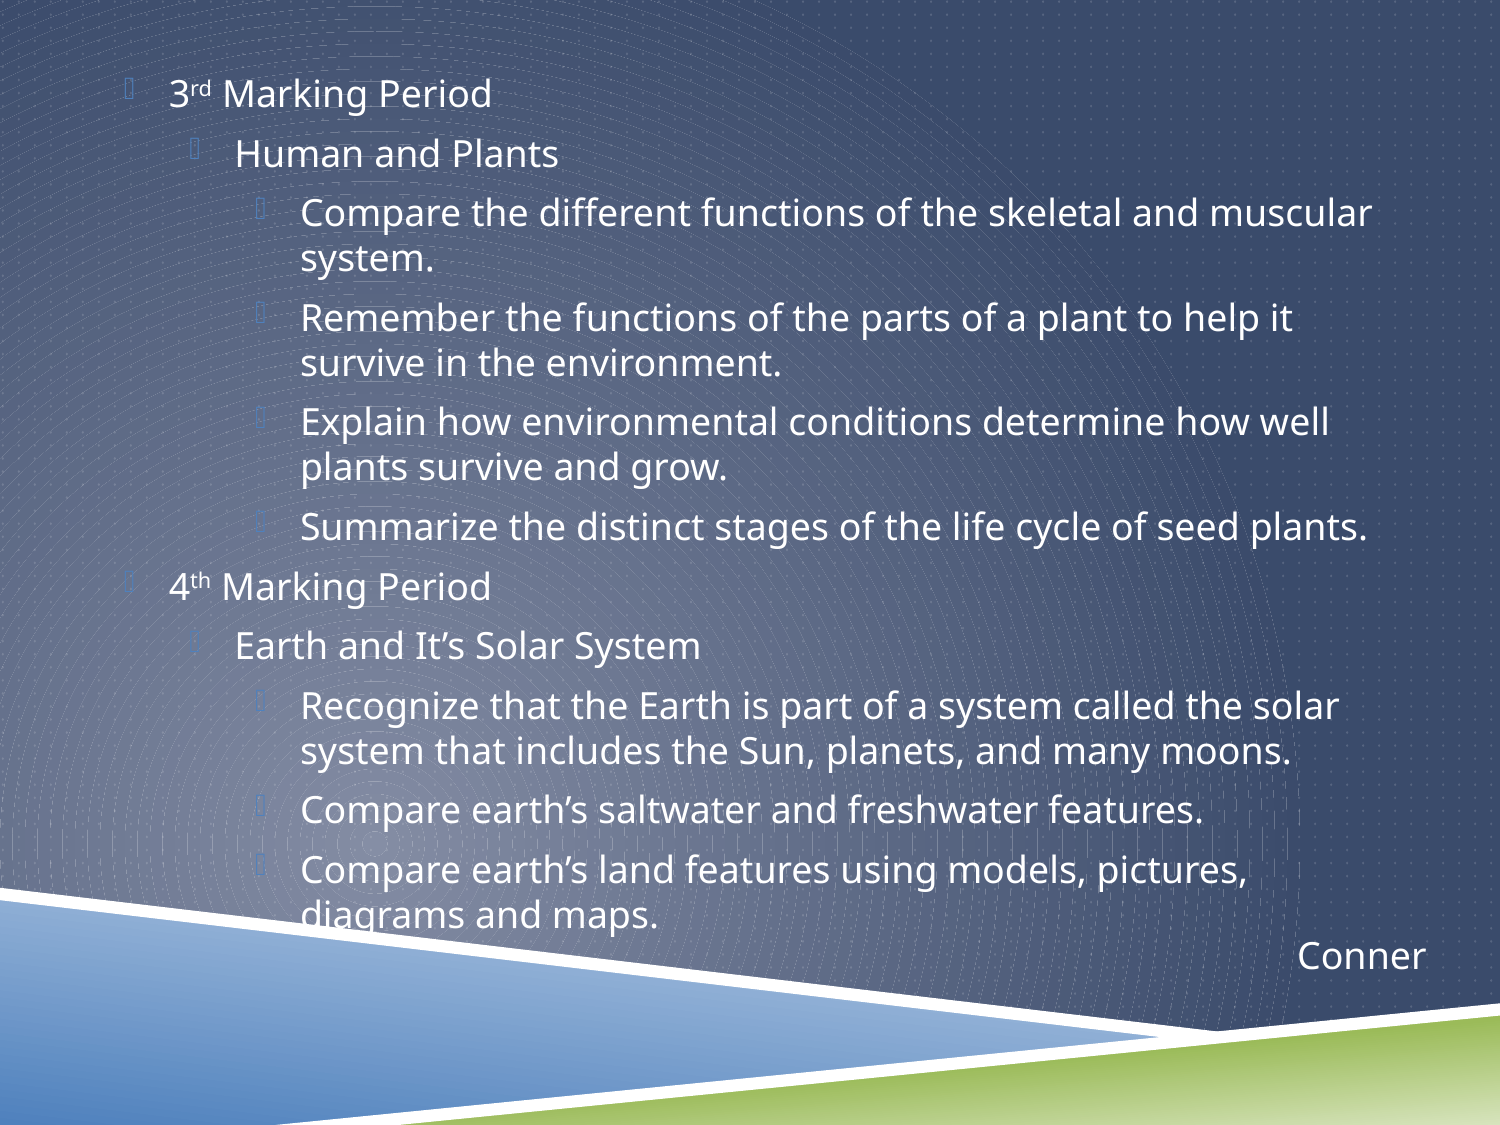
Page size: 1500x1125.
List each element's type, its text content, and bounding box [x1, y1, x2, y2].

text_box Conner [1282, 924, 1442, 985]
list 3rd Marking Period Human and Plants Compare the different functions of the skeletal and muscular system. Remember the functions of the parts of a plant to help it survive in the environment. Explain how environmental conditions determine how well plants survive and grow. Summarize the distinct stages of the life cycle of seed plants. 4th Marking Period Earth and It’s Solar System Recognize that the Earth is part of a system called the solar system that includes the Sun, planets, and many moons. Compare earth’s saltwater and freshwater features. Compare earth’s land features using models, pictures, diagrams and maps. [112, 62, 1388, 988]
